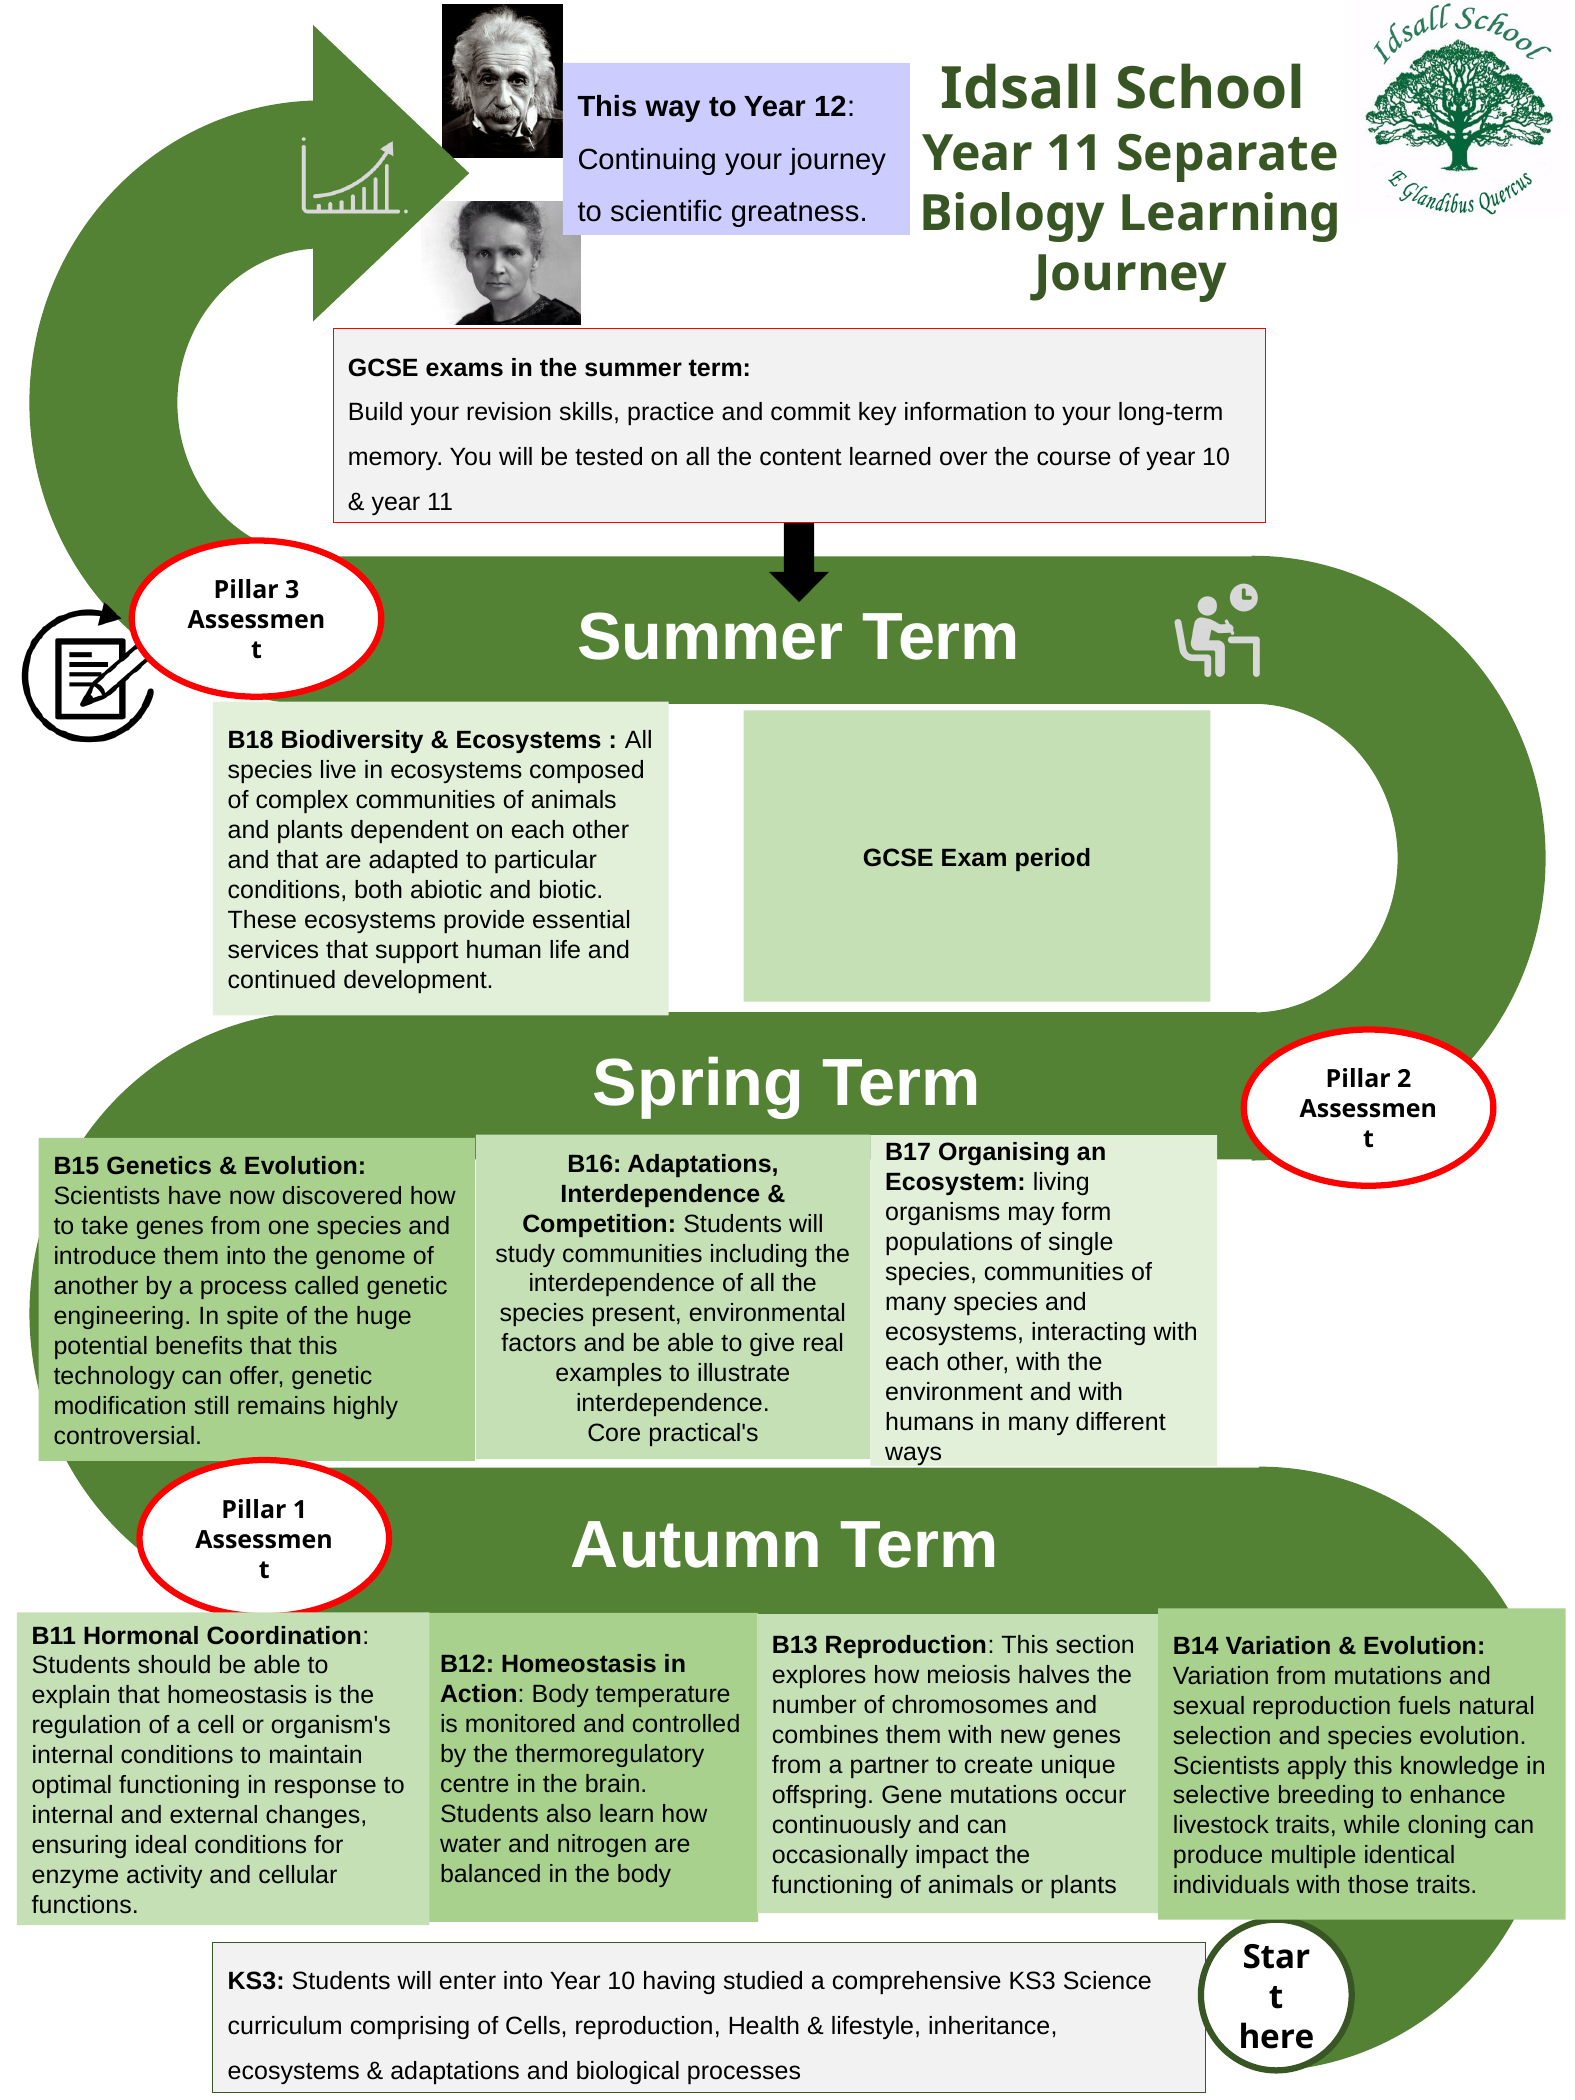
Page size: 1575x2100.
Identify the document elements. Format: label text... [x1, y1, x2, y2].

text_box B16: Adaptations, Interdependence & Competition: Students will study communities including the interdependence of all the species present, environmental factors and be able to give real examples to illustrate interdependence. Core practical's [475, 1134, 871, 1460]
text_box [415, 121, 470, 225]
text_box B18 Biodiversity & Ecosystems : All species live in ecosystems composed of complex communities of animals and plants dependent on each other and that are adapted to particular conditions, both abiotic and biotic. These ecosystems provide essential services that support human life and continued development. [212, 701, 669, 1016]
text_box [66, 1461, 229, 1550]
text_box B15 Genetics & Evolution: Scientists have now discovered how to take genes from one species and introduce them into the genome of another by a process called genetic engineering. In spite of the huge potential benefits that this technology can offer, genetic modification still remains highly controversial. [38, 1137, 475, 1461]
text_box Pillar 2 Assessment [1242, 1028, 1495, 1187]
text_box [318, 1011, 1257, 1160]
text_box GCSE exams in the summer term: Build your revision skills, practice and commit key information to your long-term memory. You will be tested on all the content learned over the course of year 10 & year 11 [333, 328, 1266, 523]
text_box Idsall School Year 11 Separate Biology Learning Journey [870, 42, 1391, 308]
text_box Pillar 3 Assessment [145, 539, 383, 698]
text_box [1277, 1467, 1508, 1608]
text_box B12: Homeostasis in Action: Body temperature is monitored and controlled by the thermoregulatory centre in the brain. Students also learn how water and nitrogen are balanced in the body [430, 1612, 759, 1922]
text_box Start here [1199, 1920, 1353, 2072]
text_box B17 Organising an Ecosystem: living organisms may form populations of single species, communities of many species and ecosystems, interacting with each other, with the environment and with humans in many different ways [870, 1135, 1218, 1466]
text_box B11 Hormonal Coordination: Students should be able to explain that homeostasis is the regulation of a cell or organism's internal conditions to maintain optimal functioning in response to internal and external changes, ensuring ideal conditions for enzyme activity and cellular functions. [16, 1612, 430, 1926]
text_box B13 Reproduction: This section explores how meiosis halves the number of chromosomes and combines them with new genes from a partner to create unique offspring. Gene mutations occur continuously and can occasionally impact the functioning of animals or plants [757, 1614, 1158, 1914]
text_box Autumn Term [556, 1493, 1019, 1588]
text_box [313, 24, 407, 114]
text_box This way to Year 12: Continuing your journey to scientific greatness. [562, 62, 910, 235]
picture [1349, 0, 1567, 218]
text_box [1251, 1146, 1272, 1161]
text_box [29, 1241, 38, 1387]
picture [1168, 581, 1266, 679]
text_box Spring Term [578, 1031, 997, 1127]
text_box KS3: Students will enter into Year 10 having studied a comprehensive KS3 Science curriculum comprising of Cells, reproduction, Health & lifestyle, inheritance, ecosystems & adaptations and biological processes [212, 1942, 1206, 2093]
picture [442, 4, 563, 159]
text_box Summer Term [562, 585, 1037, 681]
text_box [313, 236, 404, 322]
text_box [1257, 555, 1546, 1069]
text_box [321, 1467, 1277, 1614]
text_box B14 Variation & Evolution: Variation from mutations and sexual reproduction fuels natural selection and species evolution. Scientists apply this knowledge in selective breeding to enhance livestock traits, while cloning can produce multiple identical individuals with those traits. [1158, 1608, 1566, 1920]
text_box [259, 686, 324, 701]
picture [294, 114, 415, 236]
picture [421, 201, 581, 325]
text_box [324, 555, 1261, 705]
text_box [766, 522, 832, 604]
text_box Pillar 1 Assessment [138, 1458, 391, 1612]
picture [6, 581, 191, 765]
text_box [84, 1016, 318, 1137]
text_box [29, 100, 313, 581]
text_box [1296, 1920, 1514, 2069]
text_box GCSE Exam period [743, 710, 1211, 1002]
